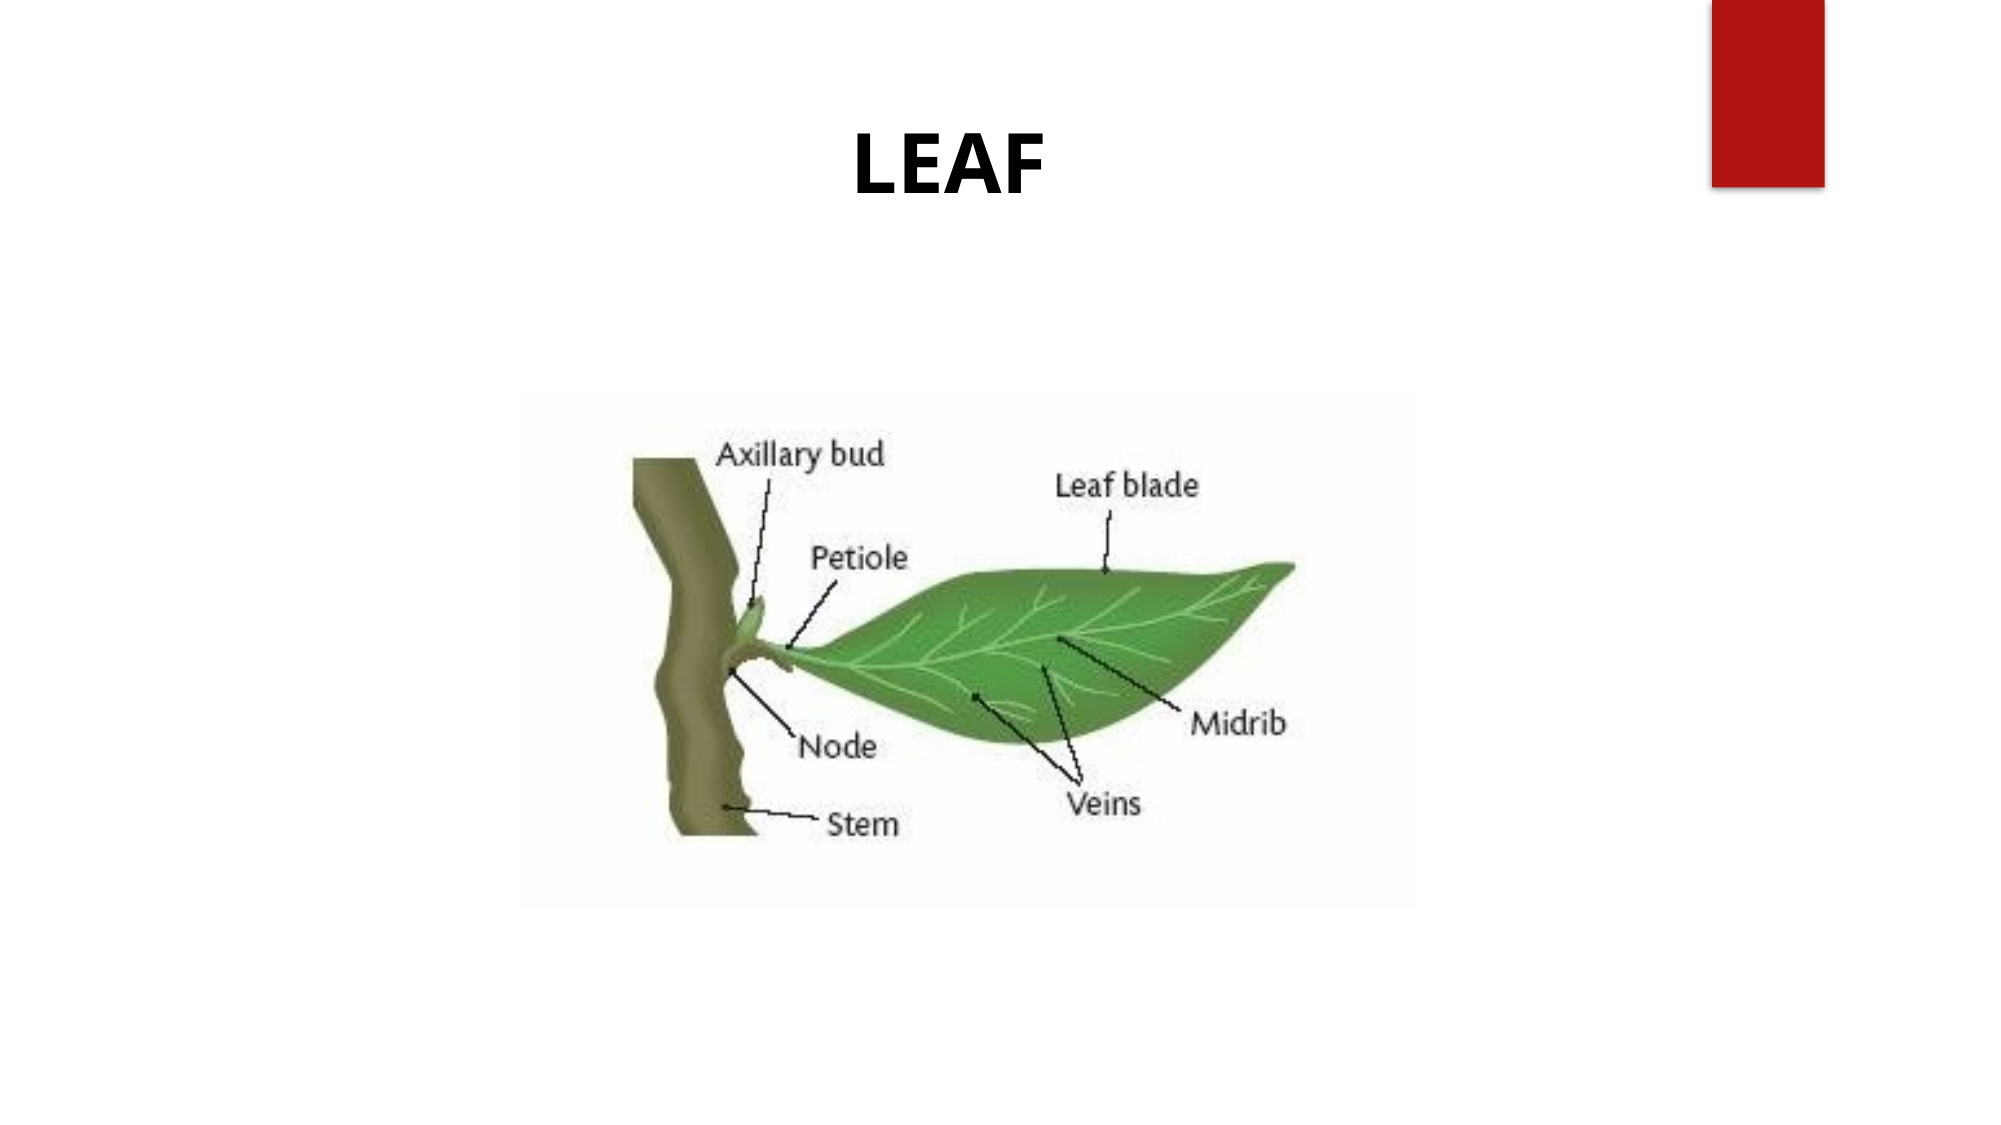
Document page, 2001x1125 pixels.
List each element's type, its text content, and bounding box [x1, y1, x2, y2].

text_box LEAF [835, 102, 1063, 218]
picture [520, 389, 1420, 910]
